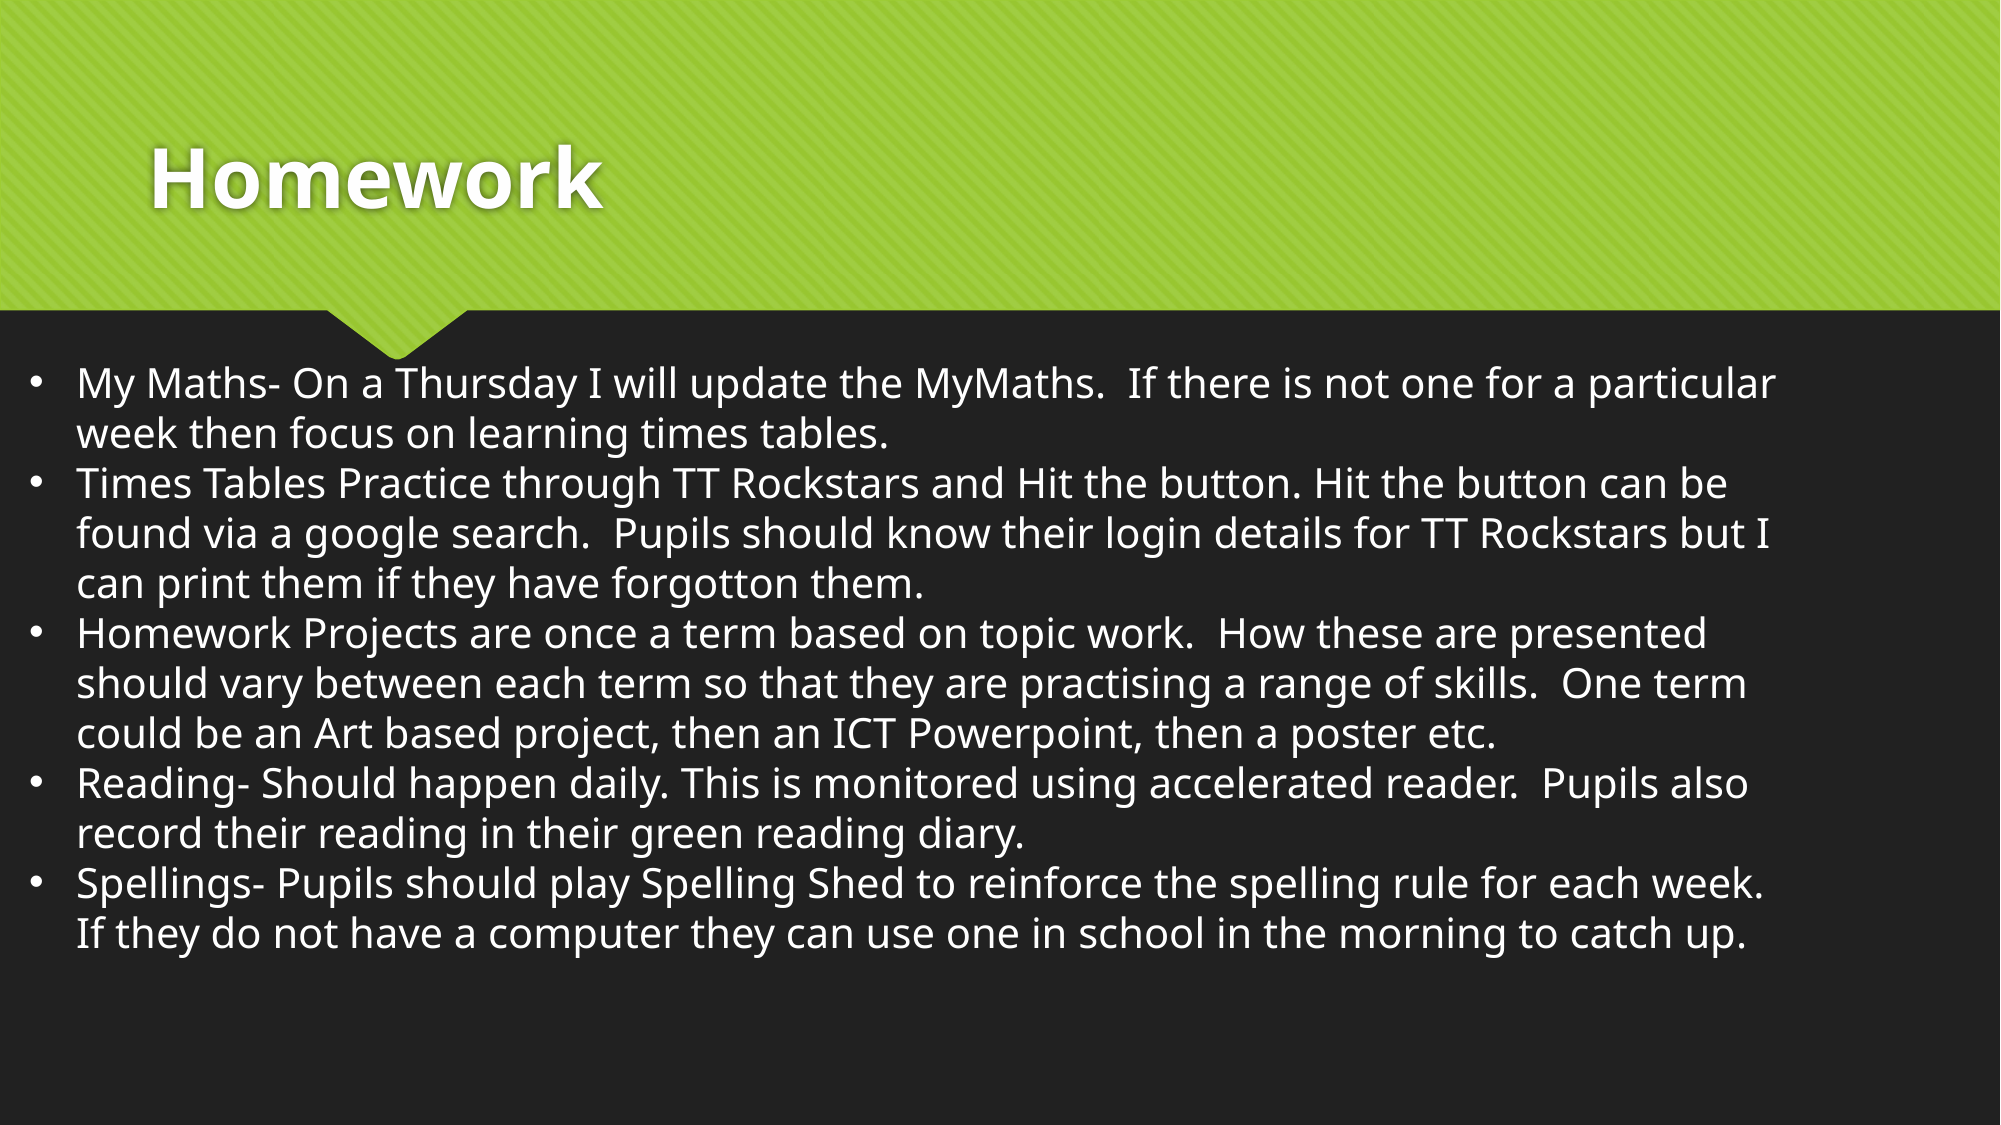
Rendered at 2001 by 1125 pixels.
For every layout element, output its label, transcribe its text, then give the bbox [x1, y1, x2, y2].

text_box My Maths- On a Thursday I will update the MyMaths. If there is not one for a particular week then focus on learning times tables. Times Tables Practice through TT Rockstars and Hit the button. Hit the button can be found via a google search. Pupils should know their login details for TT Rockstars but I can print them if they have forgotton them. Homework Projects are once a term based on topic work. How these are presented should vary between each term so that they are practising a range of skills. One term could be an Art based project, then an ICT Powerpoint, then a poster etc. Reading- Should happen daily. This is monitored using accelerated reader. Pupils also record their reading in their green reading diary. Spellings- Pupils should play Spelling Shed to reinforce the spelling rule for each week. If they do not have a computer they can use one in school in the morning to catch up. [14, 348, 1800, 1024]
title Homework [132, 73, 1868, 233]
